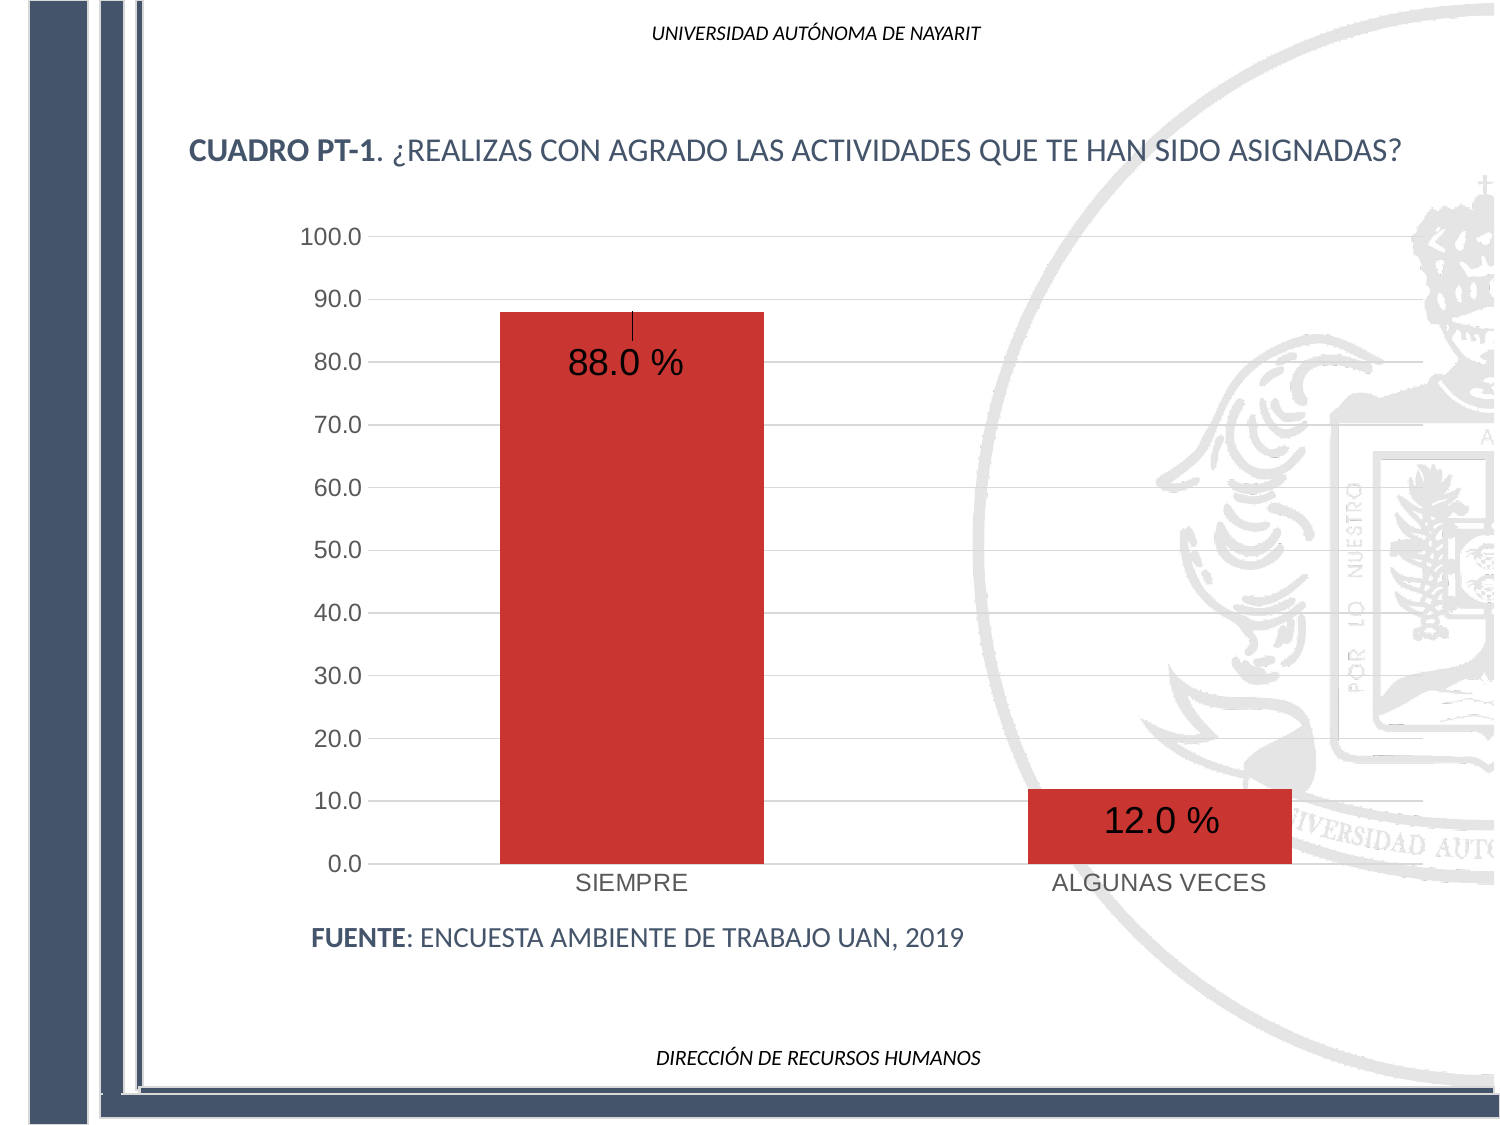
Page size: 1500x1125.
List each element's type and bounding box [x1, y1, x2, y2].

chart [276, 209, 1448, 911]
text_box [29, 0, 1500, 1125]
